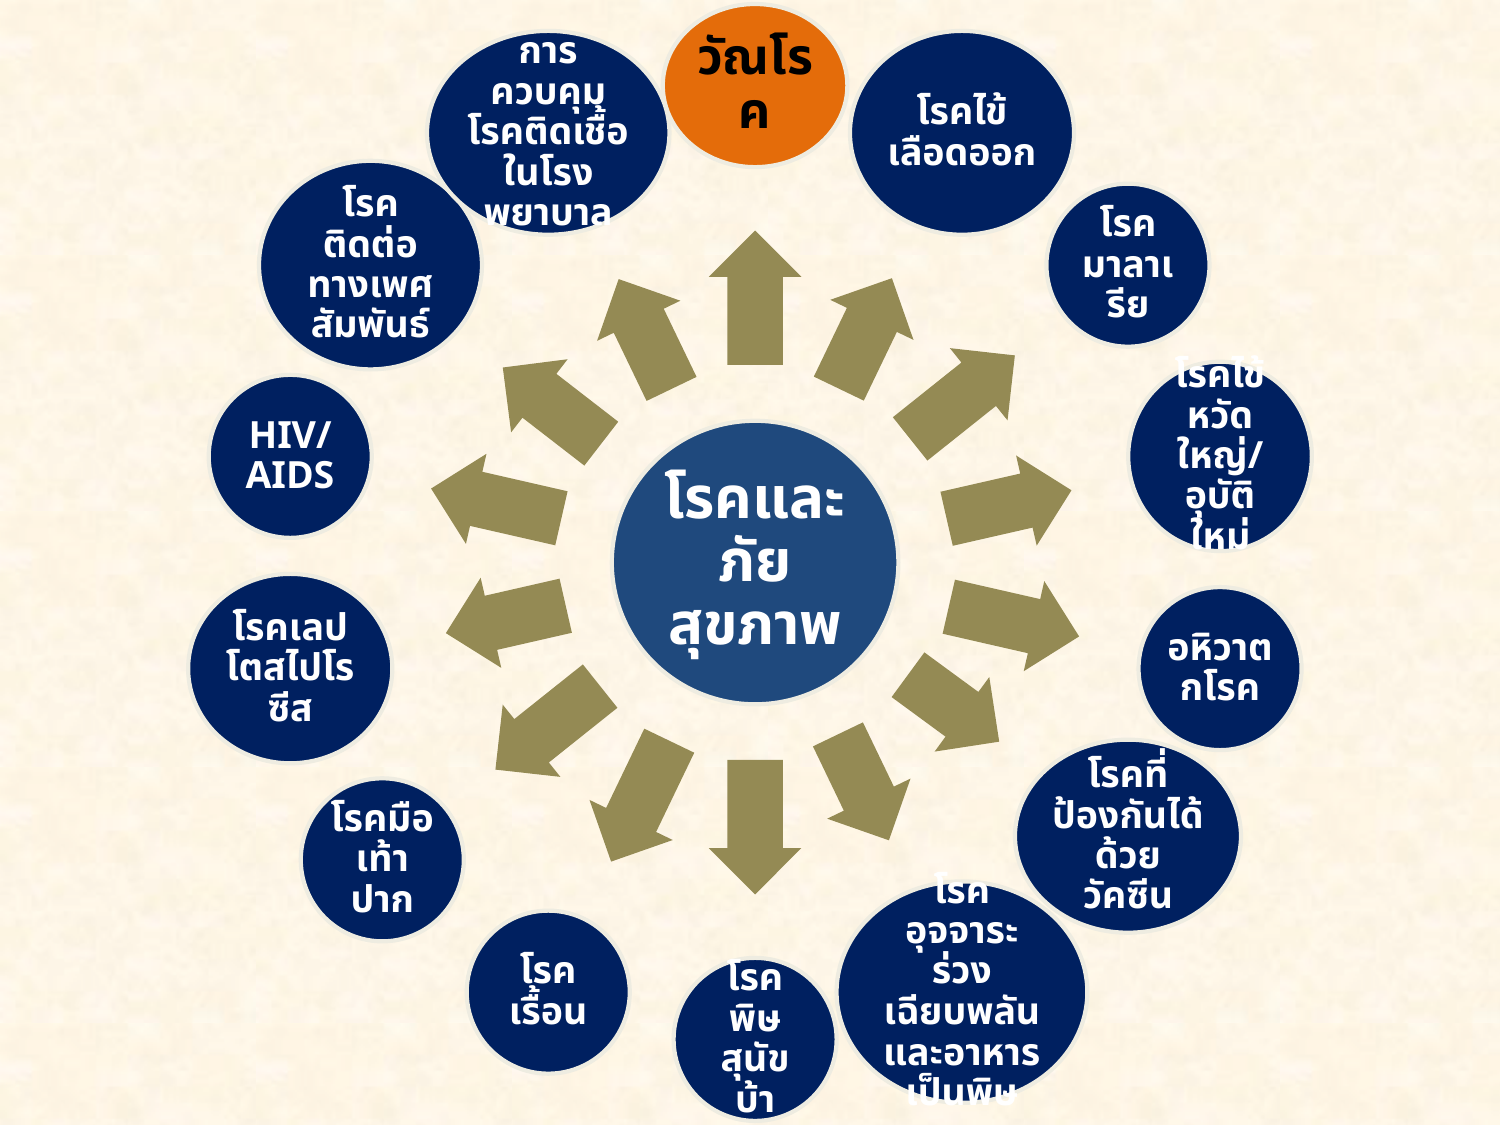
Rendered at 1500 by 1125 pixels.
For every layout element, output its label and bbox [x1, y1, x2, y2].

text_box [0, 0, 1500, 1125]
